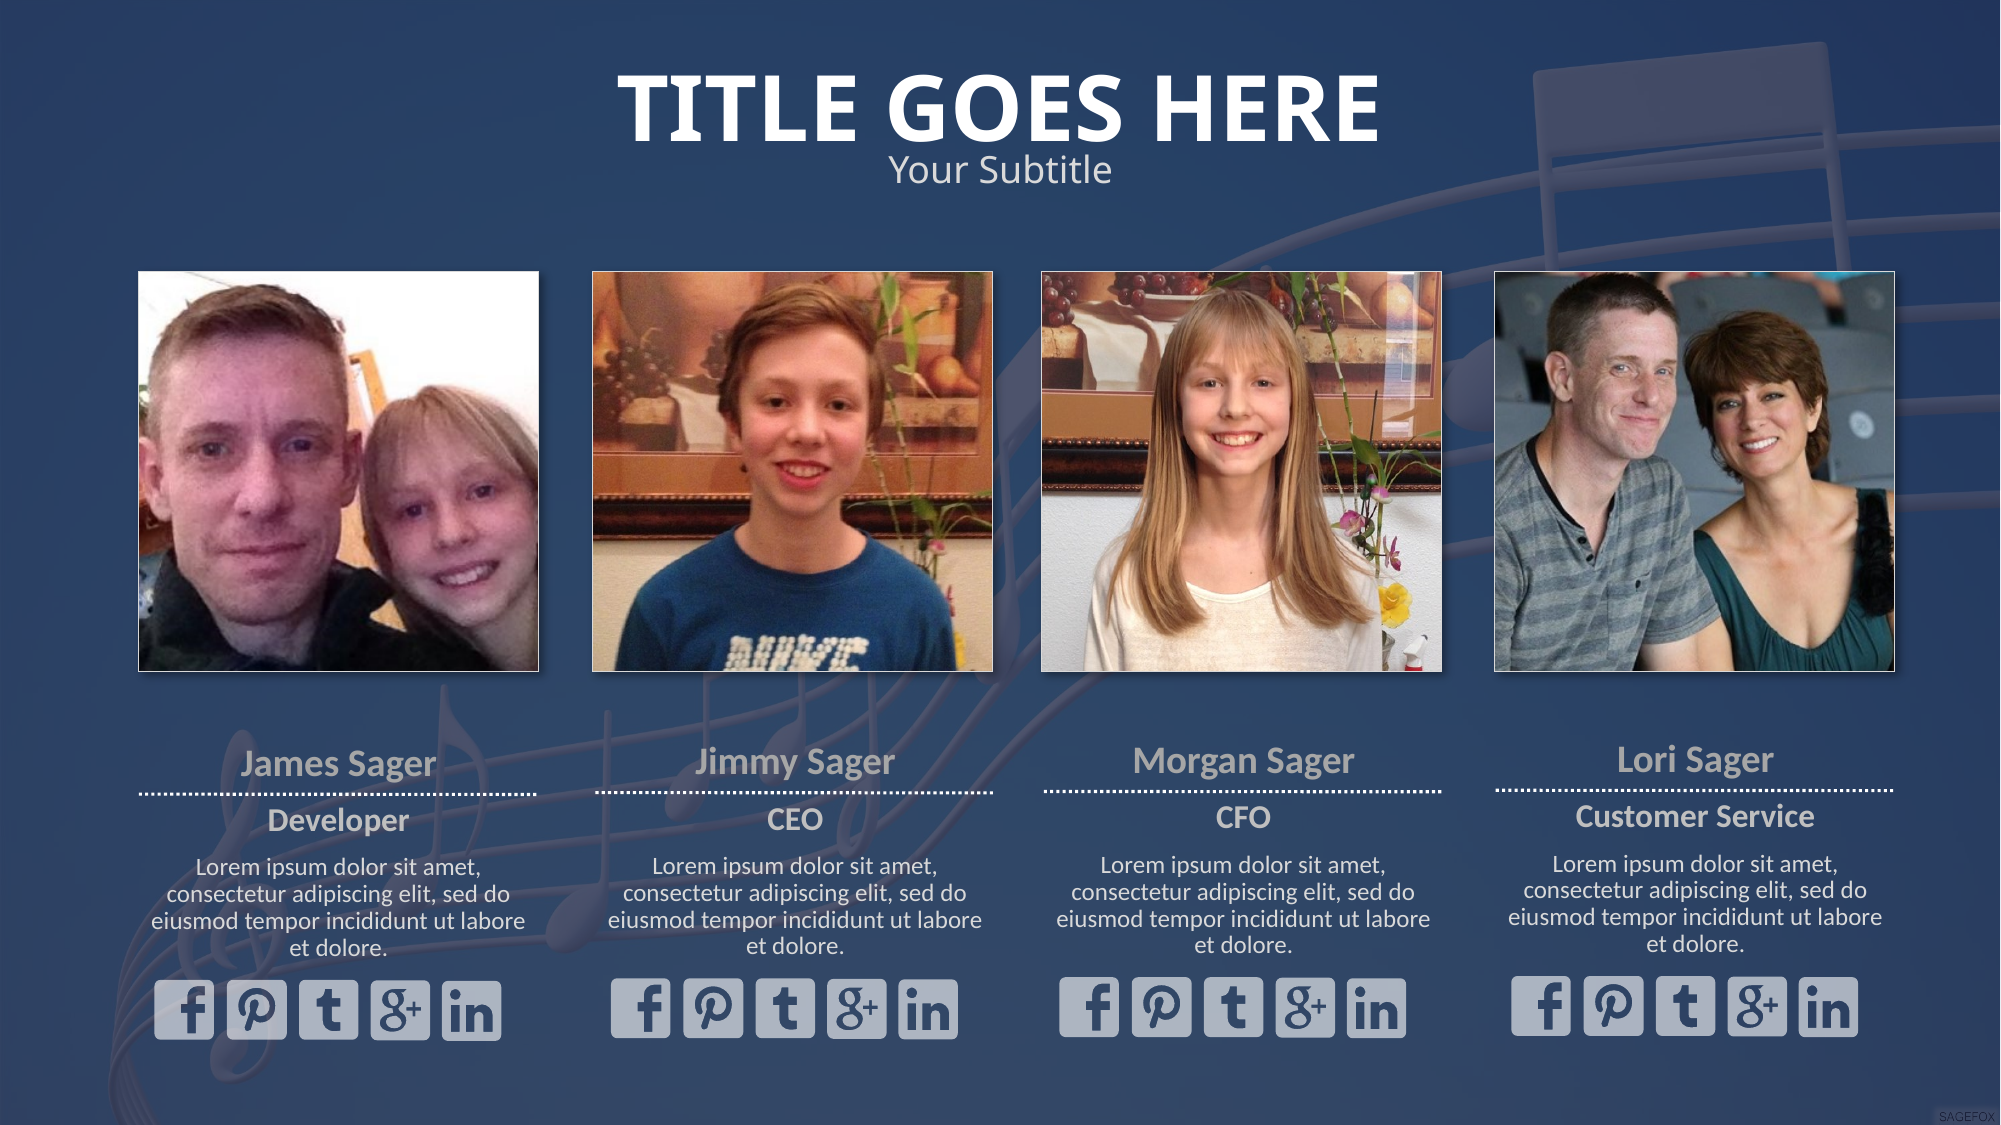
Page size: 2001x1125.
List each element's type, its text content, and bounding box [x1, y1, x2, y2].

text_box Lorem ipsum dolor sit amet, consectetur adipiscing elit, sed do eiusmod tempor incididunt ut labore et dolore. [1495, 850, 1896, 964]
text_box Lorem ipsum dolor sit amet, consectetur adipiscing elit, sed do eiusmod tempor incididunt ut labore et dolore. [595, 852, 996, 966]
text_box Lorem ipsum dolor sit amet, consectetur adipiscing elit, sed do eiusmod tempor incididunt ut labore et dolore. [1043, 851, 1444, 965]
text_box James Sager [163, 742, 514, 785]
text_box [154, 979, 502, 1041]
text_box Lori Sager [1520, 738, 1871, 781]
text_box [1511, 976, 1859, 1038]
text_box CFO [1068, 797, 1419, 840]
text_box Jimmy Sager [620, 740, 971, 784]
text_box [138, 270, 540, 672]
text_box [1040, 270, 1442, 672]
text_box Morgan Sager [1068, 739, 1419, 782]
text_box Lorem ipsum dolor sit amet, consectetur adipiscing elit, sed do eiusmod tempor incididunt ut labore et dolore. [138, 854, 539, 968]
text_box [1059, 977, 1407, 1039]
text_box Developer [163, 799, 514, 842]
text_box [1494, 271, 1896, 673]
text_box Customer Service [1520, 796, 1871, 839]
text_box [548, 42, 1452, 199]
text_box CEO [620, 798, 971, 841]
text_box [610, 978, 958, 1040]
text_box [591, 270, 993, 672]
